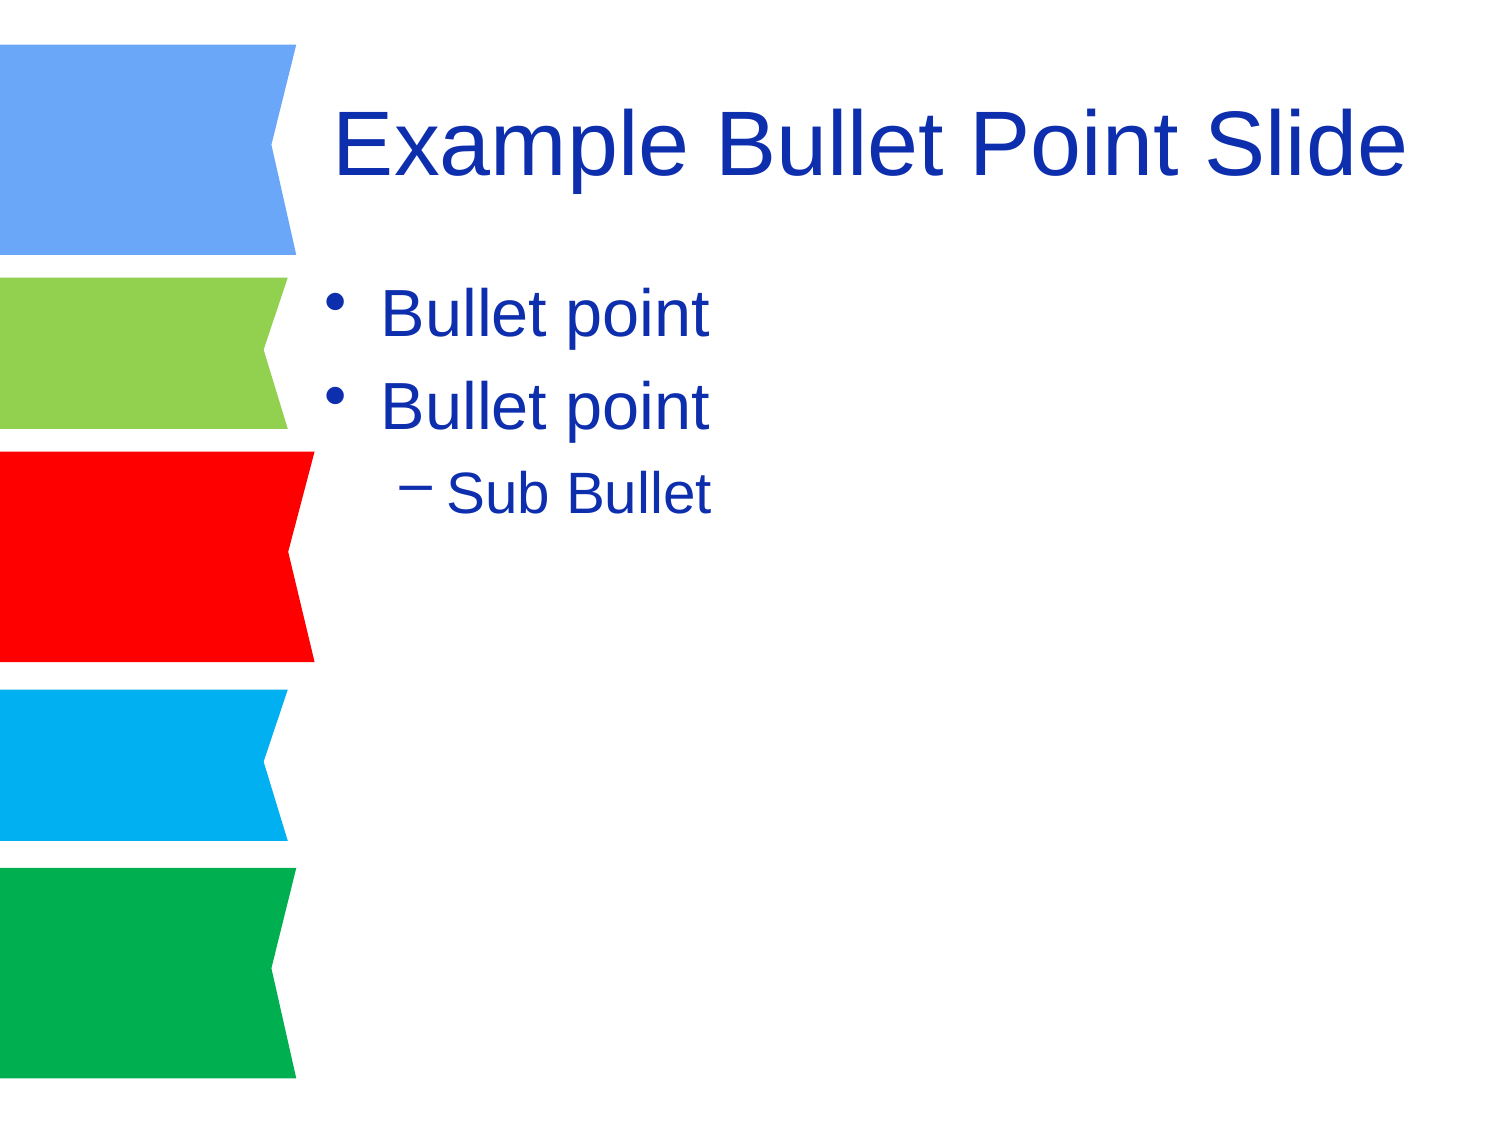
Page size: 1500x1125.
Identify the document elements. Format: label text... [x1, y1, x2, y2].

title Example Bullet Point Slide [75, 45, 1425, 233]
list Bullet point Bullet point Sub Bullet [309, 262, 1425, 1005]
